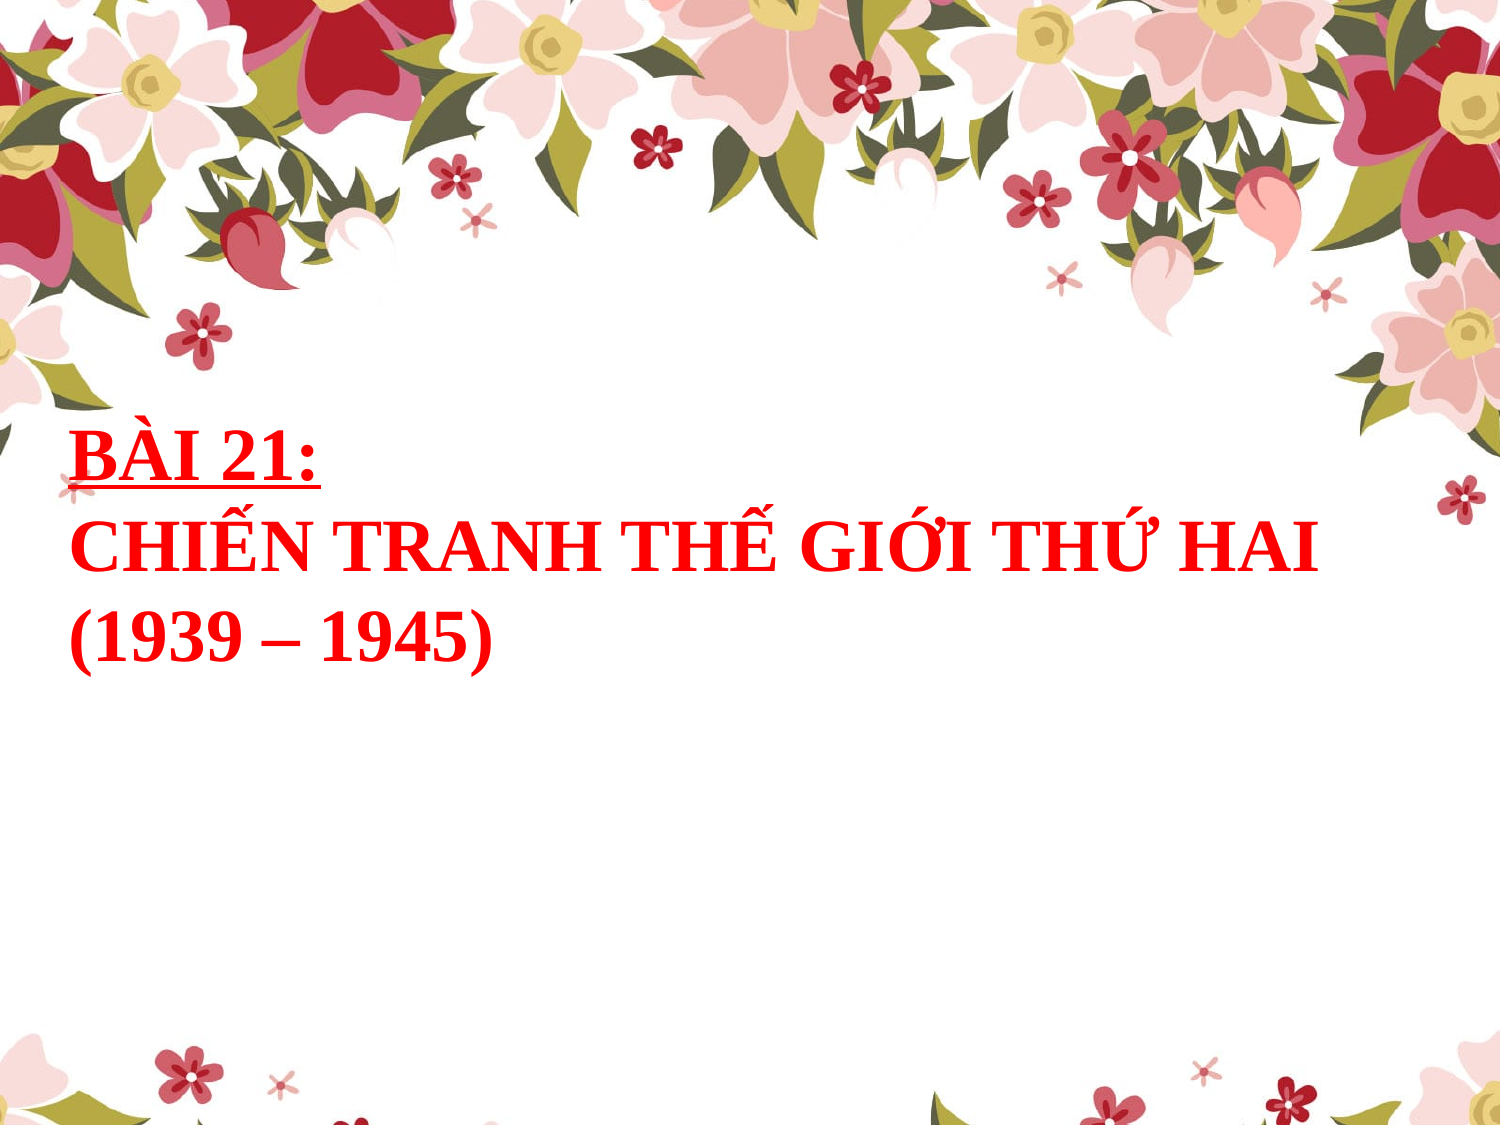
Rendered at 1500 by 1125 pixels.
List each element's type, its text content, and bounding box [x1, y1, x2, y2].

picture [0, 0, 1500, 1125]
title BÀI 21: CHIẾN TRANH THẾ GIỚI THỨ hai (1939 – 1945) [53, 397, 1500, 685]
